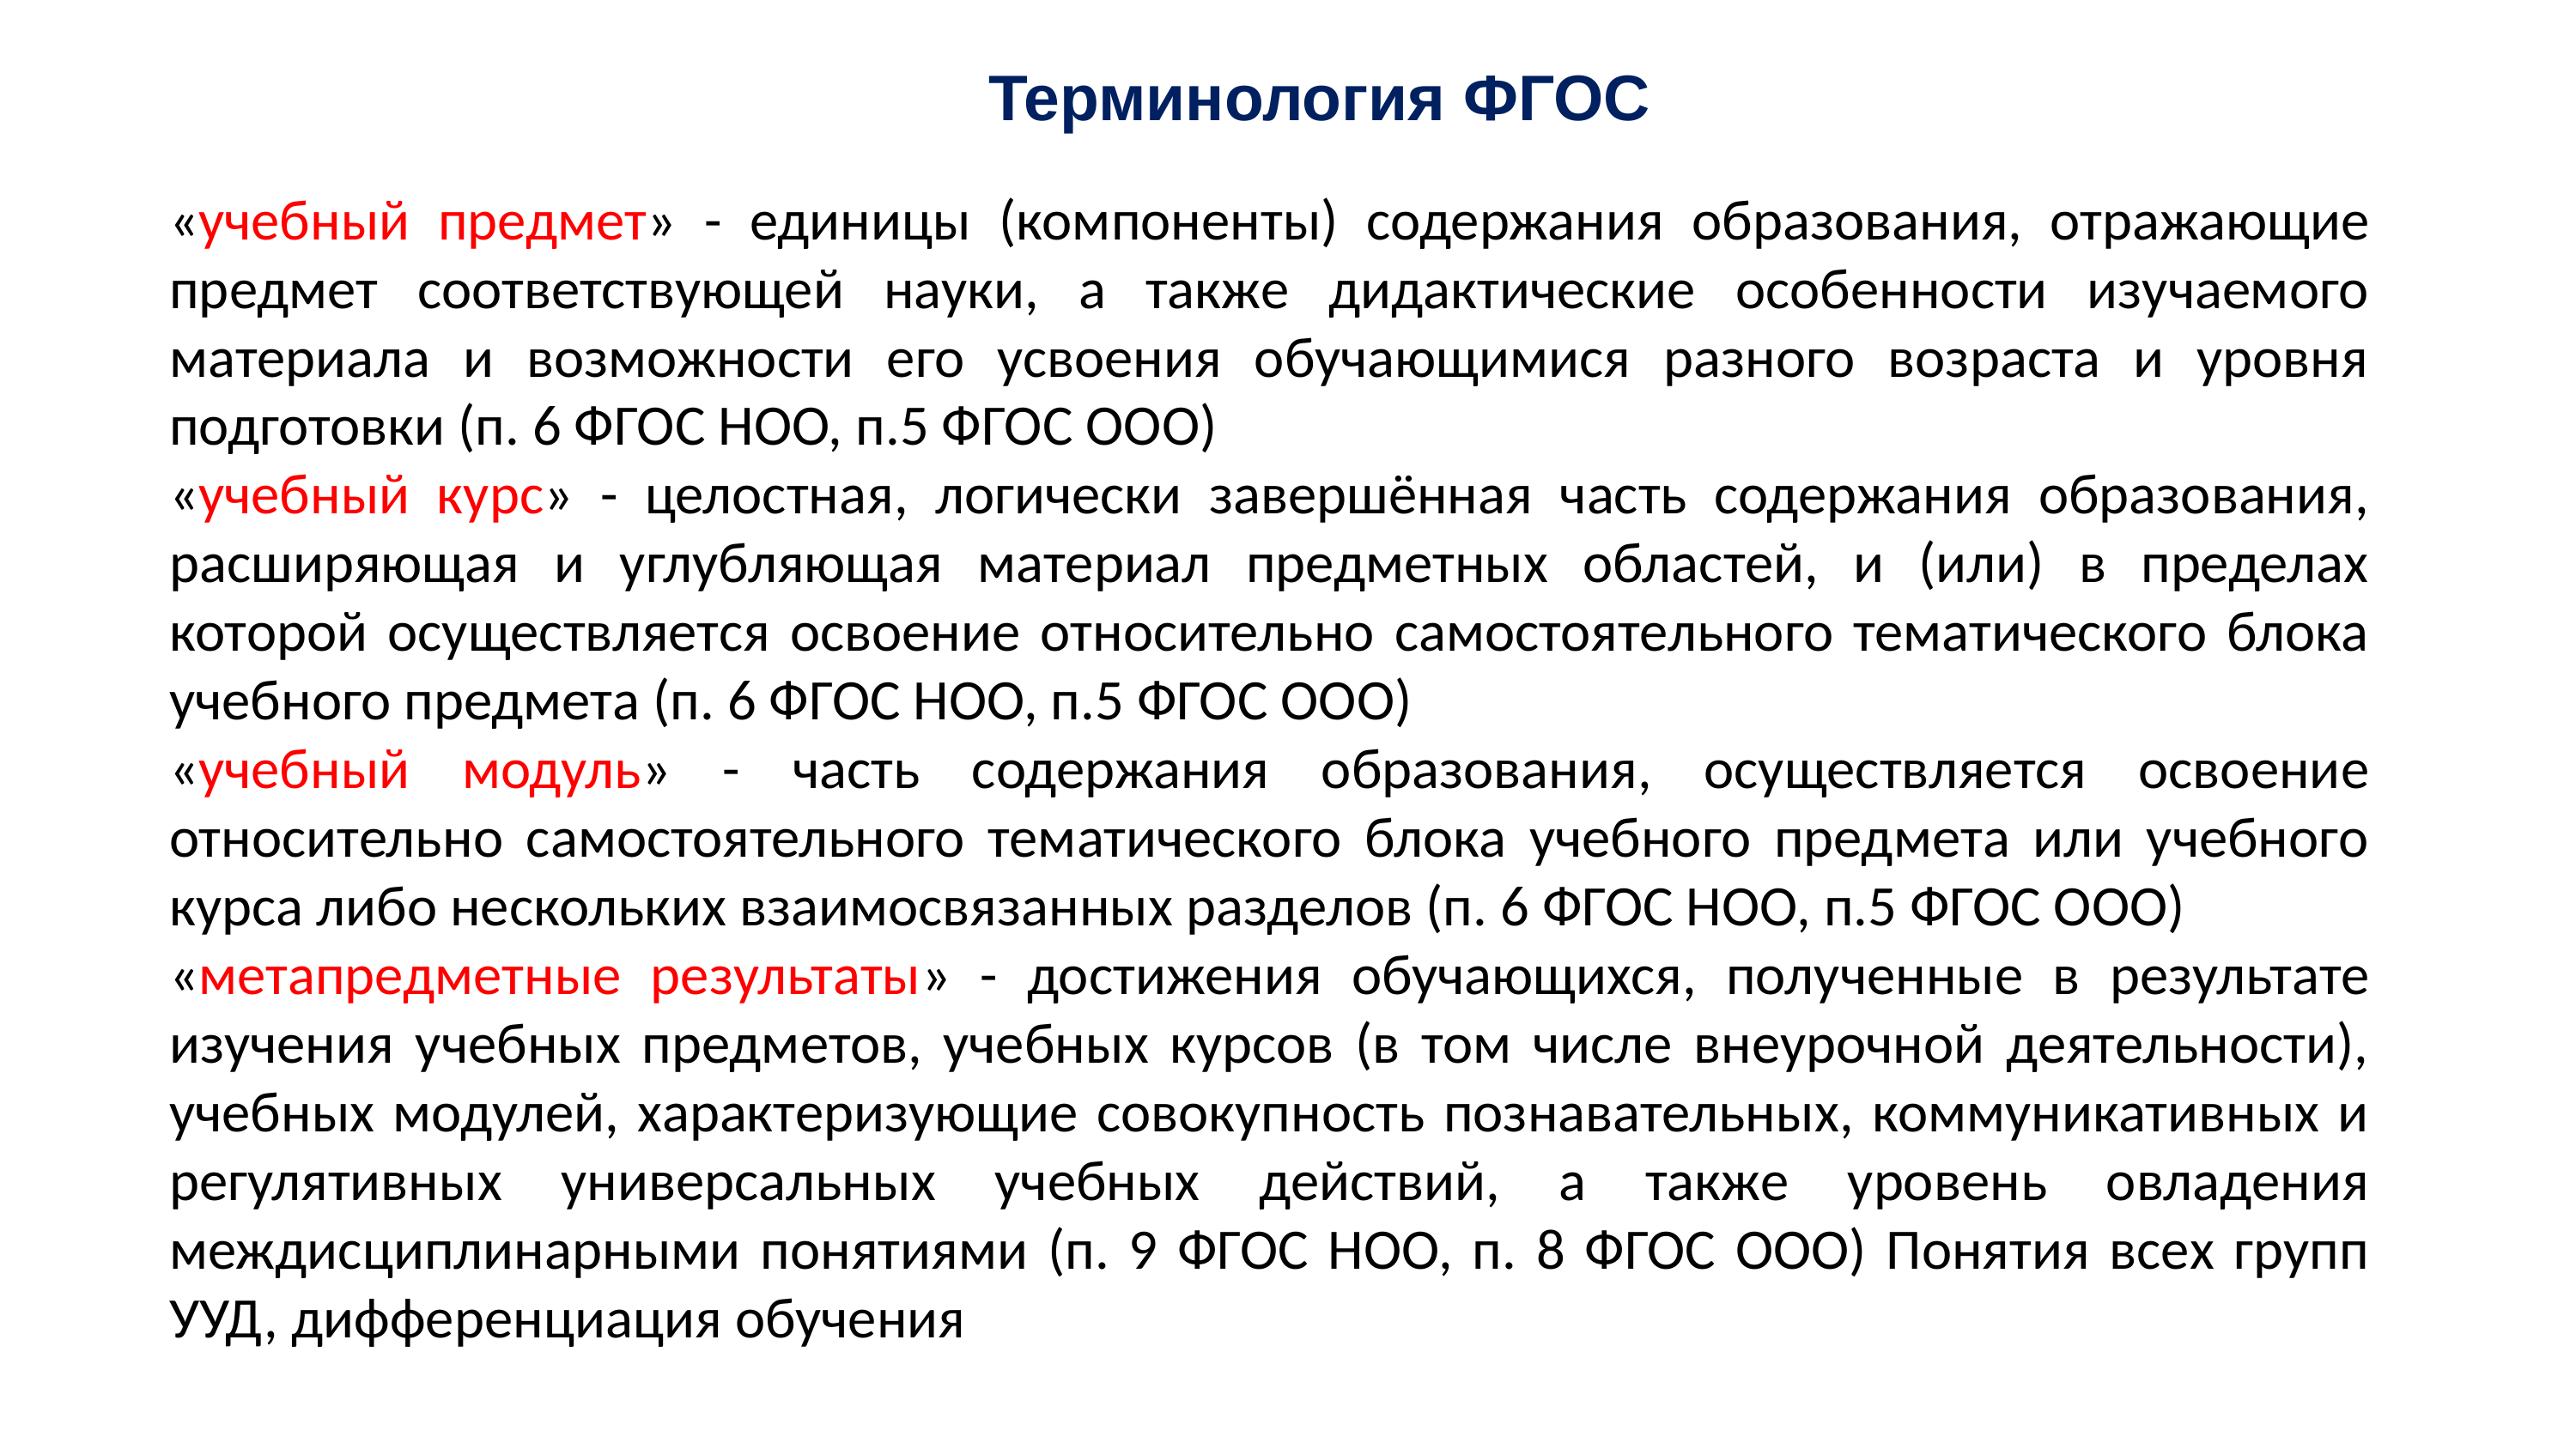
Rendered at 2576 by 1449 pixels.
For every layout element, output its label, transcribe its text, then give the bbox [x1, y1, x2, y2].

text_box «учебный предмет» - единицы (компоненты) содержания образования, отражающие предмет соответствующей науки, а также дидактические особенности изучаемого материала и возможности его усвоения обучающимися разного возраста и уровня подготовки (п. 6 ФГОС НОО, п.5 ФГОС ООО) «учебный курс» - целостная, логически завершённая часть содержания образования, расширяющая и углубляющая материал предметных областей, и (или) в пределах которой осуществляется освоение относительно самостоятельного тематического блока учебного предмета (п. 6 ФГОС НОО, п.5 ФГОС ООО) «учебный модуль» - часть содержания образования, осуществляется освоение относительно самостоятельного тематического блока учебного предмета или учебного курса либо нескольких взаимосвязанных разделов (п. 6 ФГОС НОО, п.5 ФГОС ООО) «метапредметные результаты» - достижения обучающихся, полученные в результате изучения учебных предметов, учебных курсов (в том числе внеурочной деятельности), учебных модулей, характеризующие совокупность познавательных, коммуникативных и регулятивных универсальных учебных действий, а также уровень овладения междисциплинарными понятиями (п. 9 ФГОС НОО, п. 8 ФГОС ООО) Понятия всех групп УУД, дифференциация обучения [156, 176, 2385, 1356]
text_box Терминология ФГОС [321, 76, 2254, 141]
